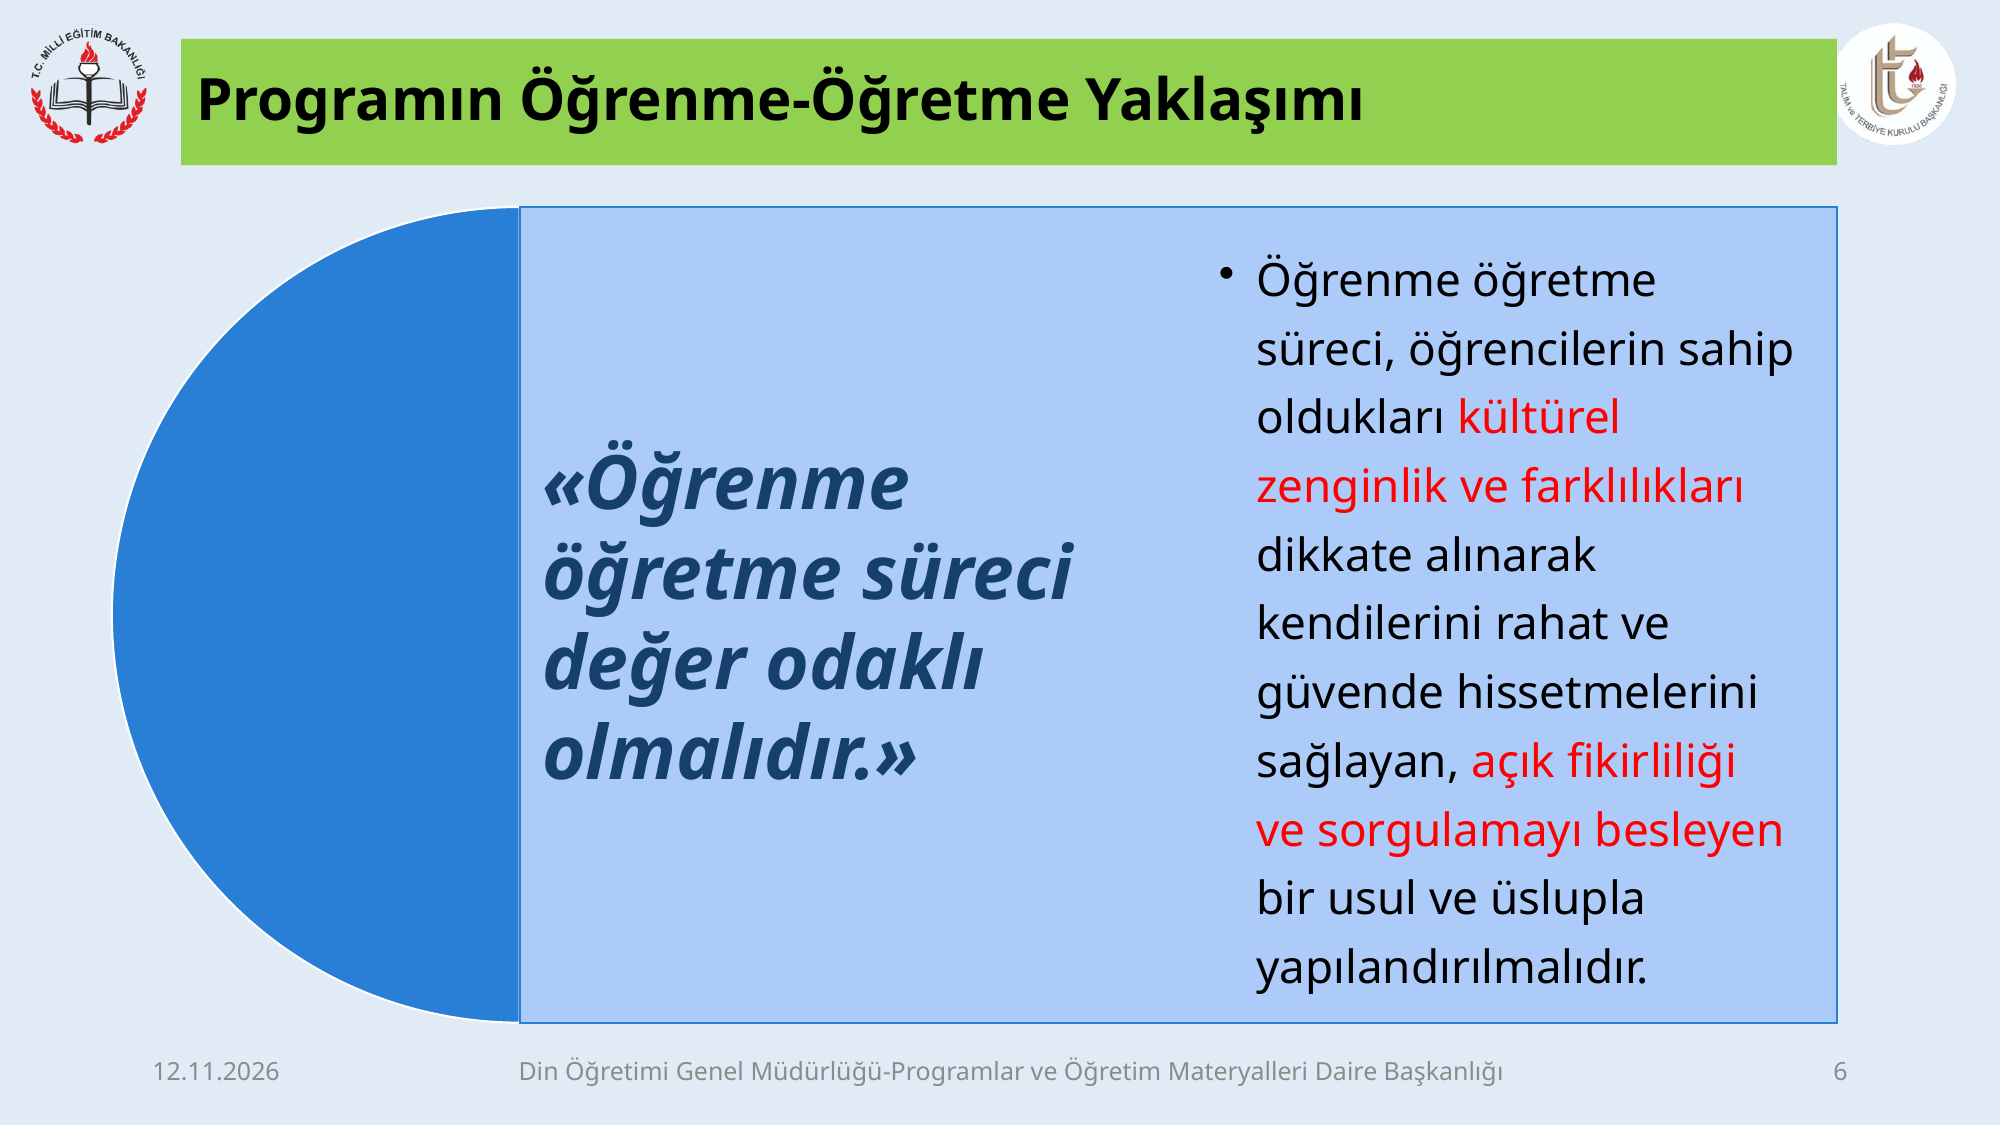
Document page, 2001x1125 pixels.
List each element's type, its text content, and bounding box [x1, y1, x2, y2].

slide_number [137, 1042, 326, 1103]
title Programın Öğrenme-Öğretme Yaklaşımı [181, 38, 1837, 166]
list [111, 206, 1837, 1023]
slide_number 6 [1688, 1042, 1863, 1103]
picture [1830, 23, 1956, 145]
picture [25, 24, 151, 150]
footer Din Öğretimi Genel Müdürlüğü-Programlar ve Öğretim Materyalleri Daire Başkanlığı [375, 1042, 1649, 1103]
